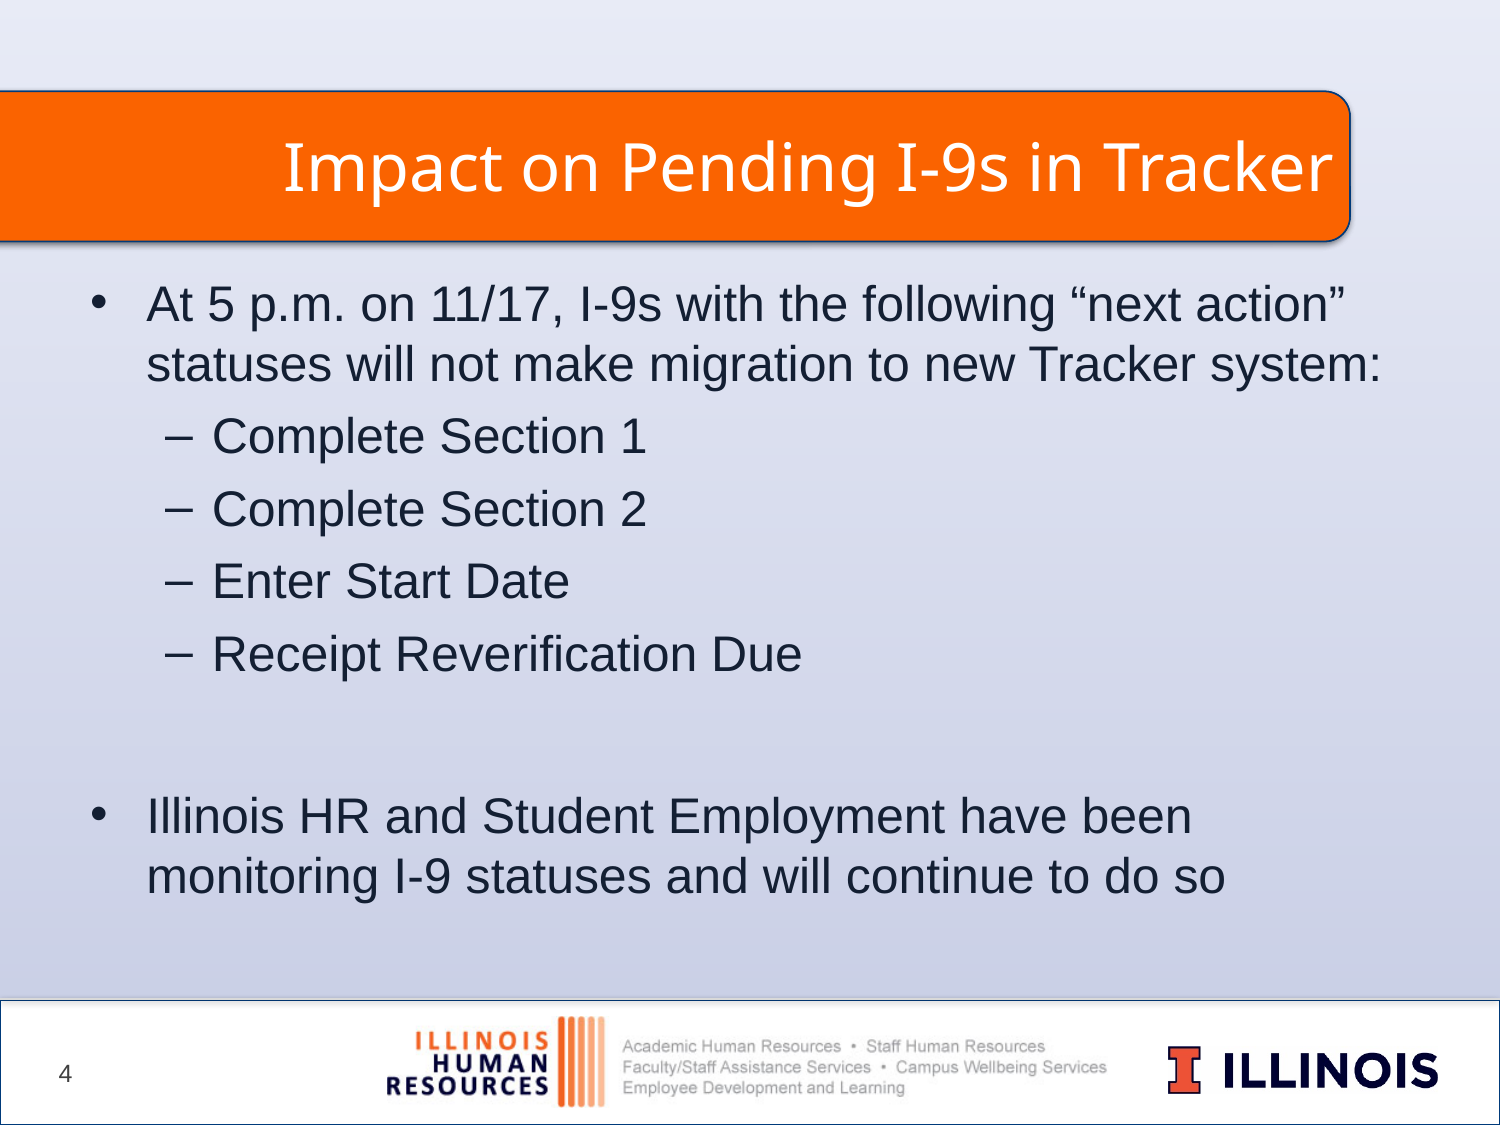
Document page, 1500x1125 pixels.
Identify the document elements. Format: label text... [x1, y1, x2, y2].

slide_number 4 [24, 1042, 88, 1103]
list At 5 p.m. on 11/17, I-9s with the following “next action” statuses will not make migration to new Tracker system: Complete Section 1 Complete Section 2 Enter Start Date Receipt Reverification Due Illinois HR and Student Employment have been monitoring I-9 statuses and will continue to do so [75, 263, 1425, 901]
picture [387, 1016, 1108, 1108]
title Impact on Pending I-9s in Tracker [0, 130, 1350, 200]
picture [1168, 1046, 1438, 1094]
